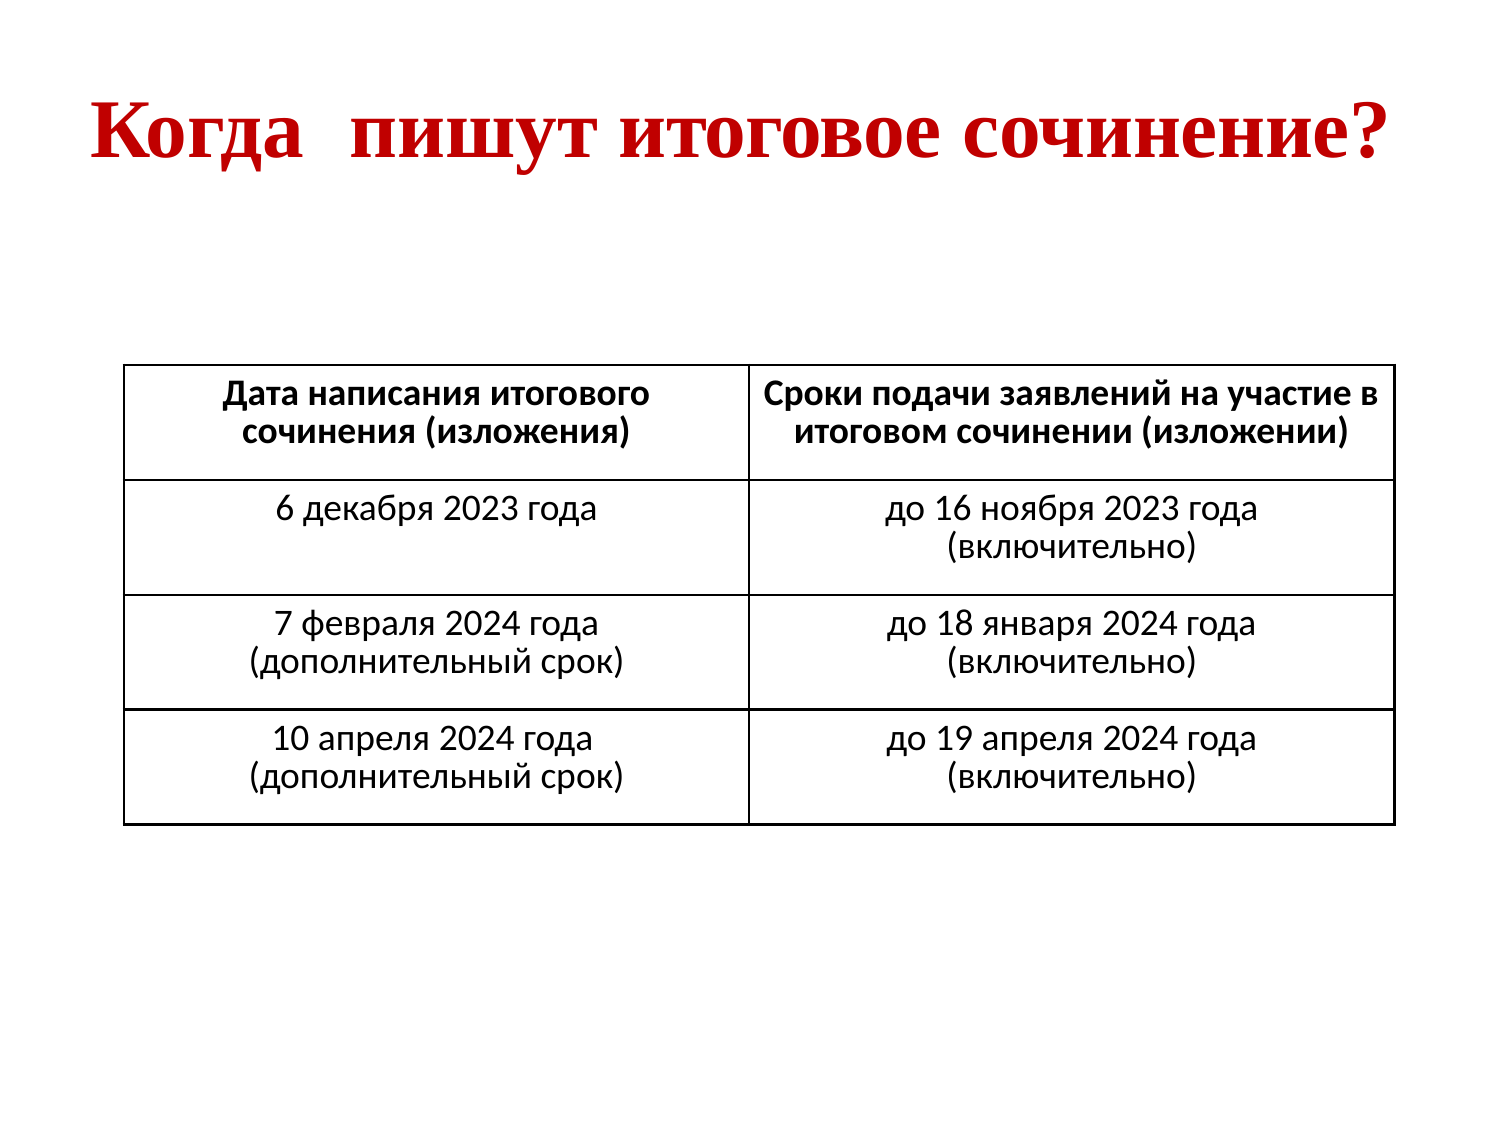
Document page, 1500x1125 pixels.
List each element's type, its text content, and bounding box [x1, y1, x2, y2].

table_cell до 16 ноября 2023 года (включительно) [750, 481, 1393, 594]
title Когда пишут итоговое сочинение? [87, 72, 1399, 263]
table_cell 6 декабря 2023 года [125, 481, 748, 594]
table_cell до 19 апреля 2024 года (включительно) [750, 711, 1393, 823]
table_cell 10 апреля 2024 года (дополнительный срок) [125, 711, 748, 823]
table_header Дата написания итогового сочинения (изложения) [125, 366, 748, 479]
table_header Сроки подачи заявлений на участие в итоговом сочинении (изложении) [750, 366, 1393, 479]
table_cell 7 февраля 2024 года (дополнительный срок) [125, 596, 748, 708]
table_cell до 18 января 2024 года (включительно) [750, 596, 1393, 708]
